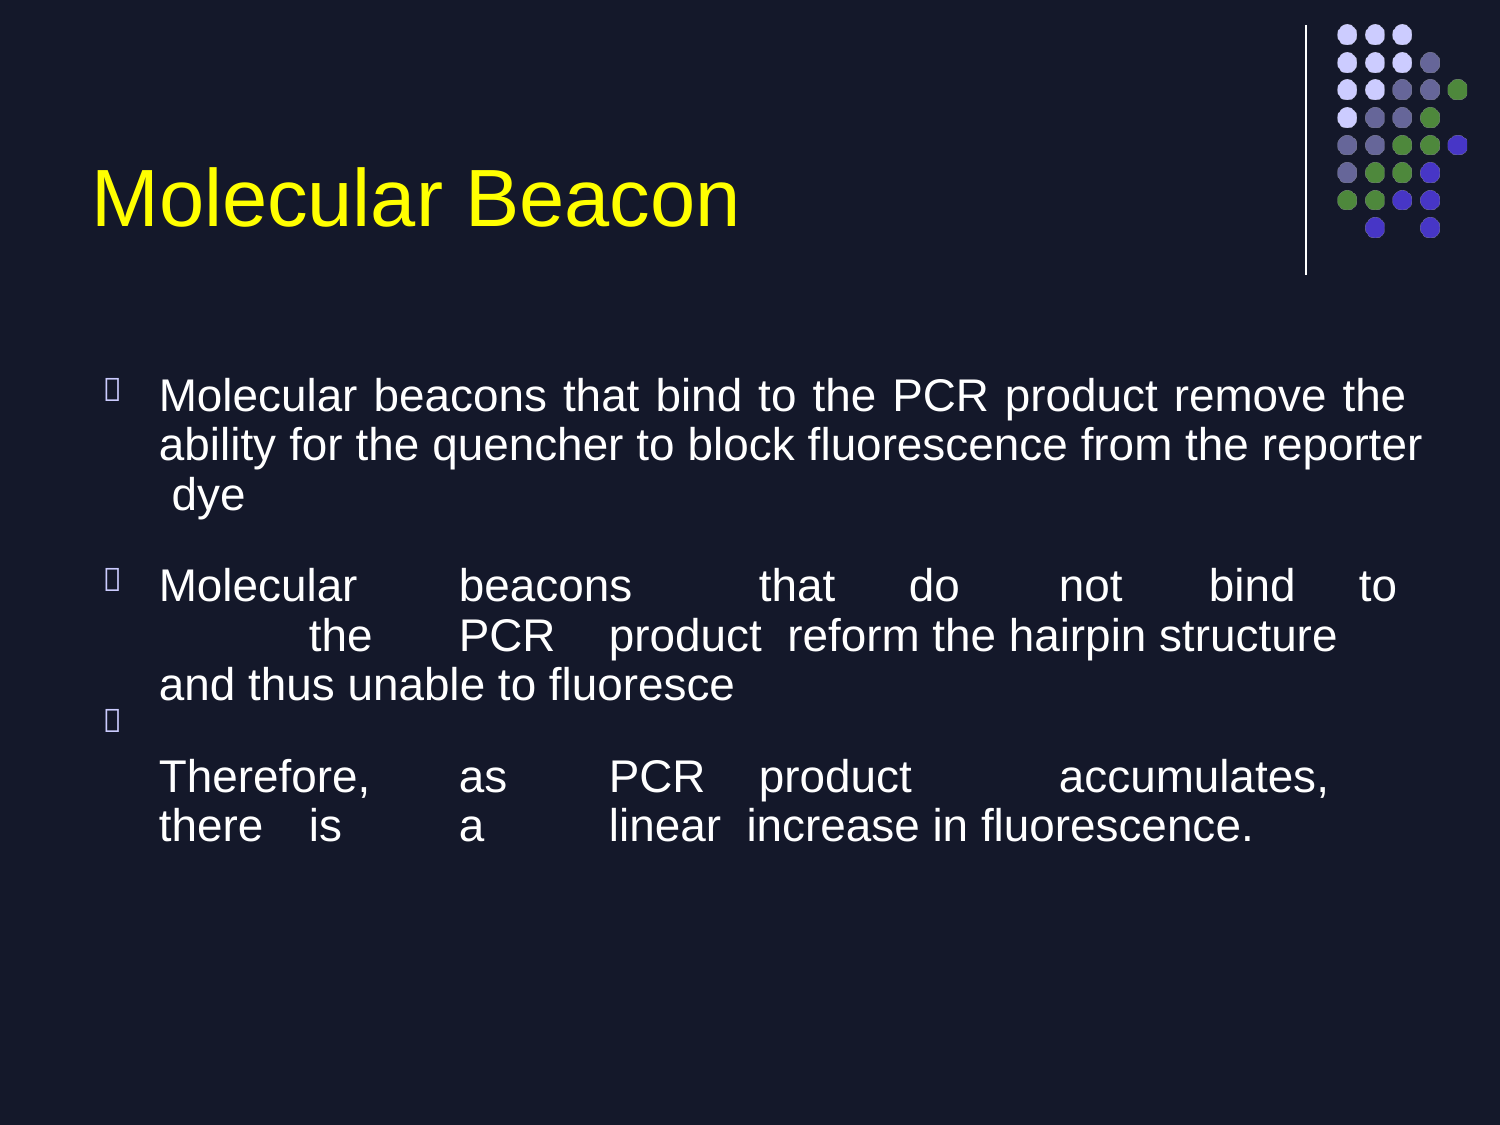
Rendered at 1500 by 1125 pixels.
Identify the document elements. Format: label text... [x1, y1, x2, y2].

picture [1392, 107, 1412, 128]
text_box  [100, 367, 134, 408]
picture [1365, 24, 1385, 45]
picture [1420, 162, 1440, 183]
picture [1365, 217, 1385, 238]
title Molecular Beacon [87, 142, 743, 245]
picture [1365, 107, 1385, 128]
text_box  [100, 557, 134, 598]
picture [1392, 190, 1412, 210]
picture [1365, 135, 1385, 155]
picture [1420, 190, 1440, 210]
picture [1392, 162, 1412, 183]
picture [1392, 79, 1412, 100]
picture [1337, 162, 1357, 183]
text_box  [100, 698, 134, 739]
picture [1420, 135, 1440, 155]
picture [1337, 190, 1357, 210]
text_box Molecular beacons that bind to the PCR product remove the ability for the quencher to block fluorescence from the reporter dye Molecular beacons that do not bind to the PCR product reform the hairpin structure and thus unable to fluoresce Therefore, as PCR product accumulates, there is a linear increase in fluorescence. [156, 362, 1424, 851]
picture [1365, 52, 1385, 73]
picture [1392, 52, 1412, 73]
picture [1365, 79, 1385, 100]
picture [1447, 79, 1468, 100]
picture [1337, 135, 1357, 155]
picture [1420, 79, 1440, 100]
picture [1365, 190, 1385, 210]
picture [1420, 217, 1440, 238]
picture [1392, 24, 1412, 45]
picture [1337, 52, 1357, 73]
picture [1420, 107, 1440, 128]
picture [1365, 162, 1385, 183]
picture [1337, 79, 1357, 100]
picture [1337, 107, 1357, 128]
picture [1337, 24, 1357, 45]
picture [1392, 135, 1412, 155]
picture [1420, 52, 1440, 73]
picture [1447, 135, 1468, 155]
